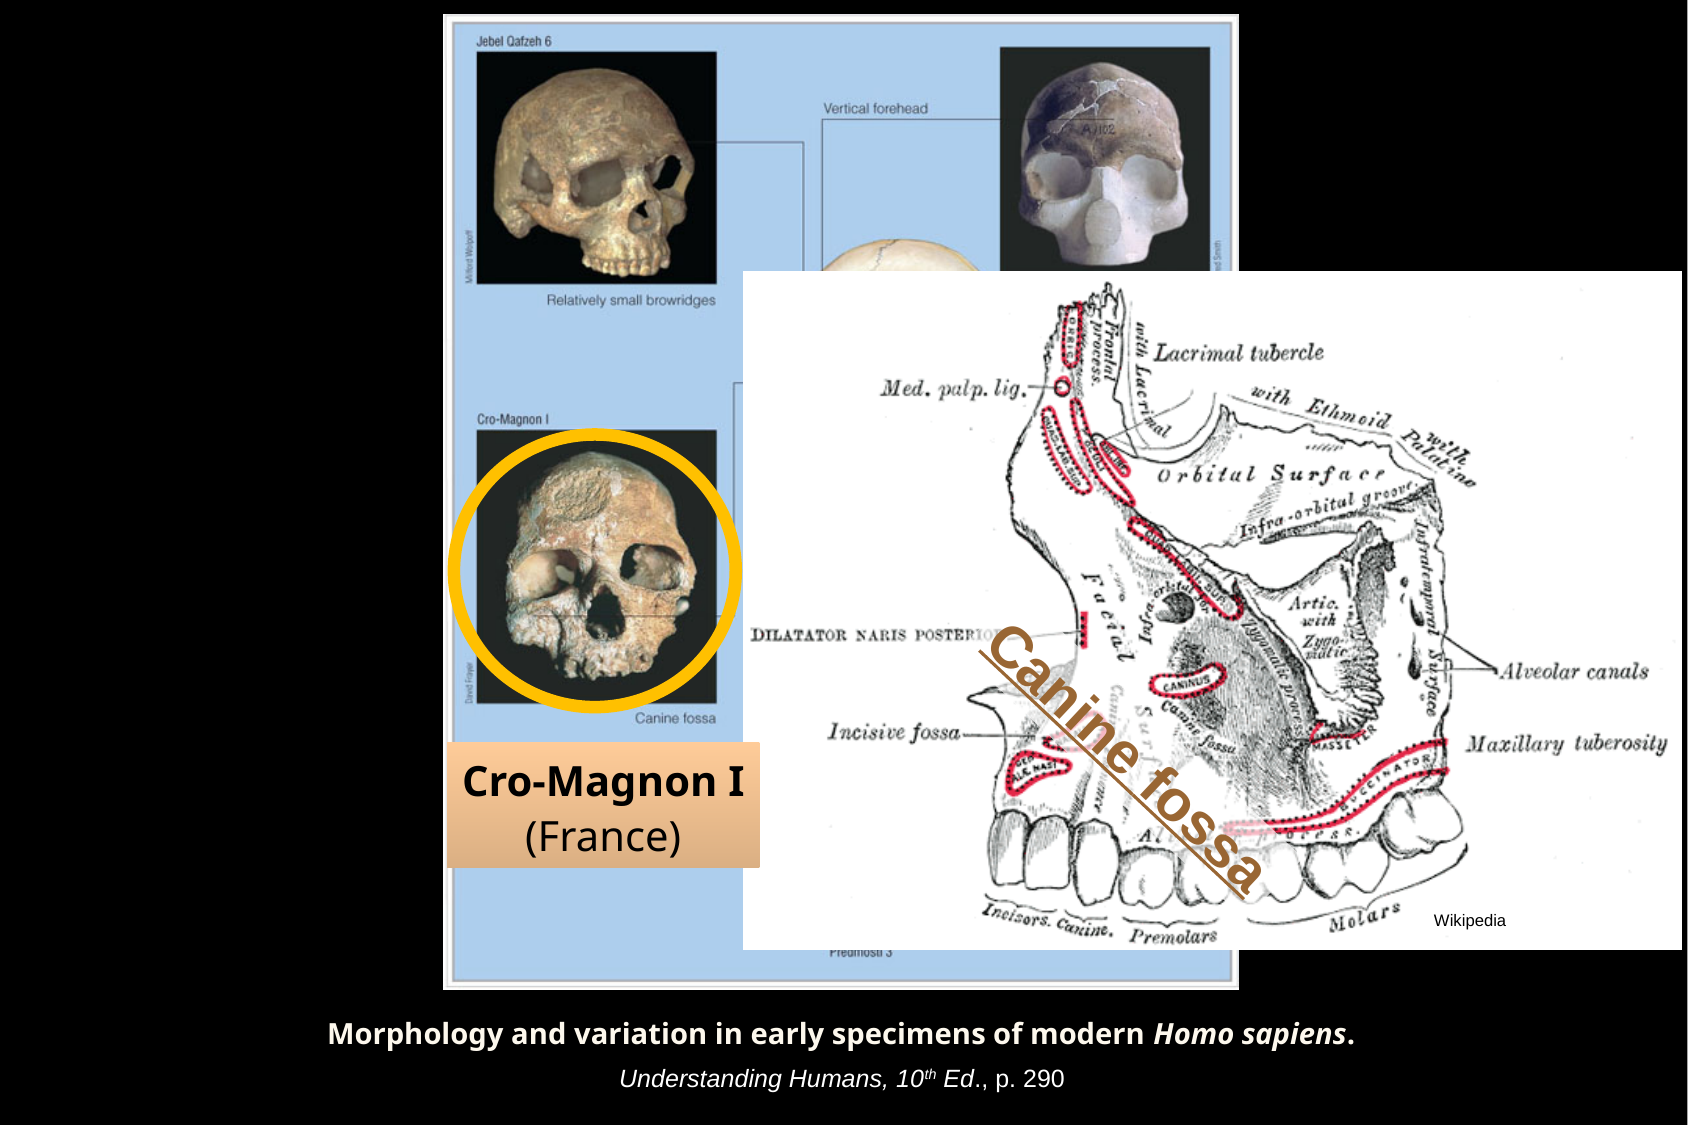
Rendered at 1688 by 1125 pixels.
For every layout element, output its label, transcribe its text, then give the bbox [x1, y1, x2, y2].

text_box Morphology and variation in early specimens of modern Homo sapiens. [241, 1004, 1442, 1039]
text_box Understanding Humans, 10th Ed., p. 290 [123, 1039, 1561, 1100]
picture [443, 14, 1682, 990]
